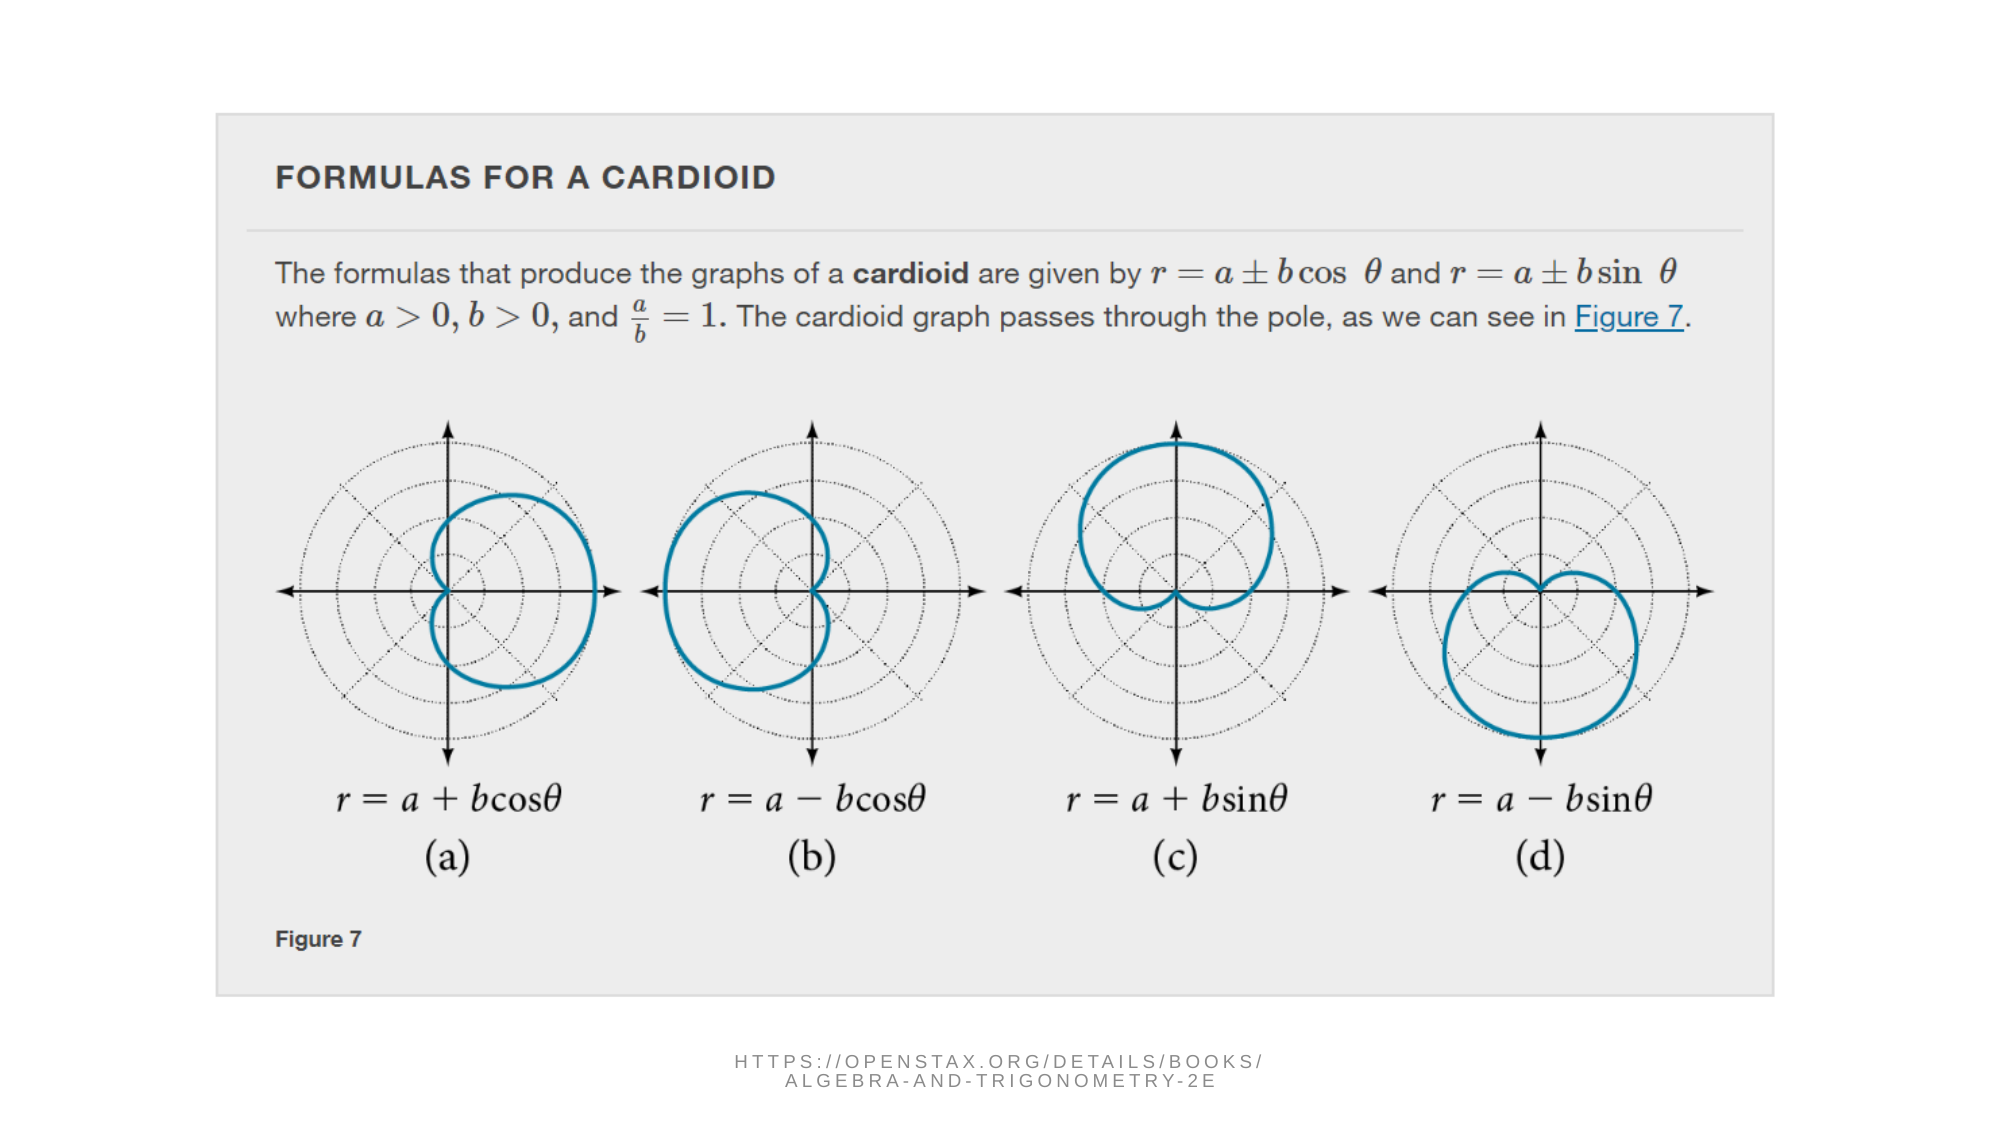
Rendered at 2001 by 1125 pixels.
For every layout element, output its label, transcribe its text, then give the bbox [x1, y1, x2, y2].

picture [201, 105, 1799, 1020]
footer https://openstax.org/details/books/algebra-and-trigonometry-2e [662, 1042, 1338, 1103]
